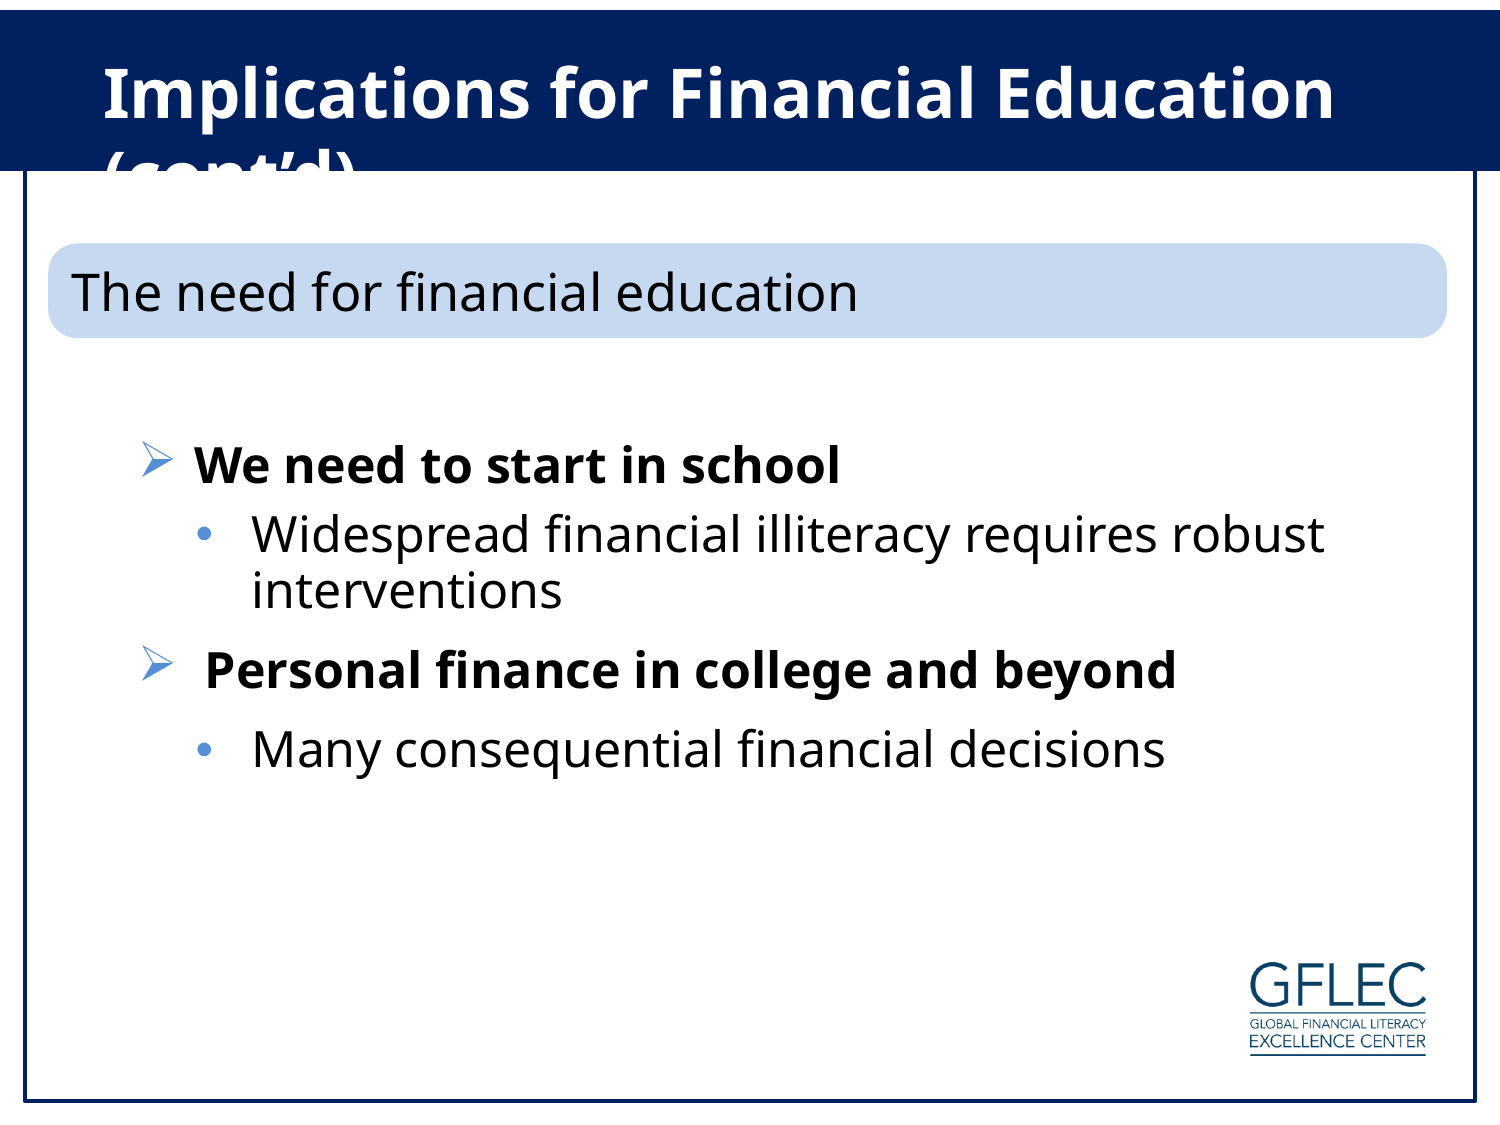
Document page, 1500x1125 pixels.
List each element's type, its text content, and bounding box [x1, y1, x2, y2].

text_box Implications for Financial Education (cont’d) [88, 42, 1483, 223]
text_box The need for financial education [48, 243, 1447, 339]
picture [1250, 962, 1426, 1056]
text_box We need to start in school Widespread financial illiteracy requires robust interventions Personal finance in college and beyond Many consequential financial decisions [88, 389, 1424, 906]
